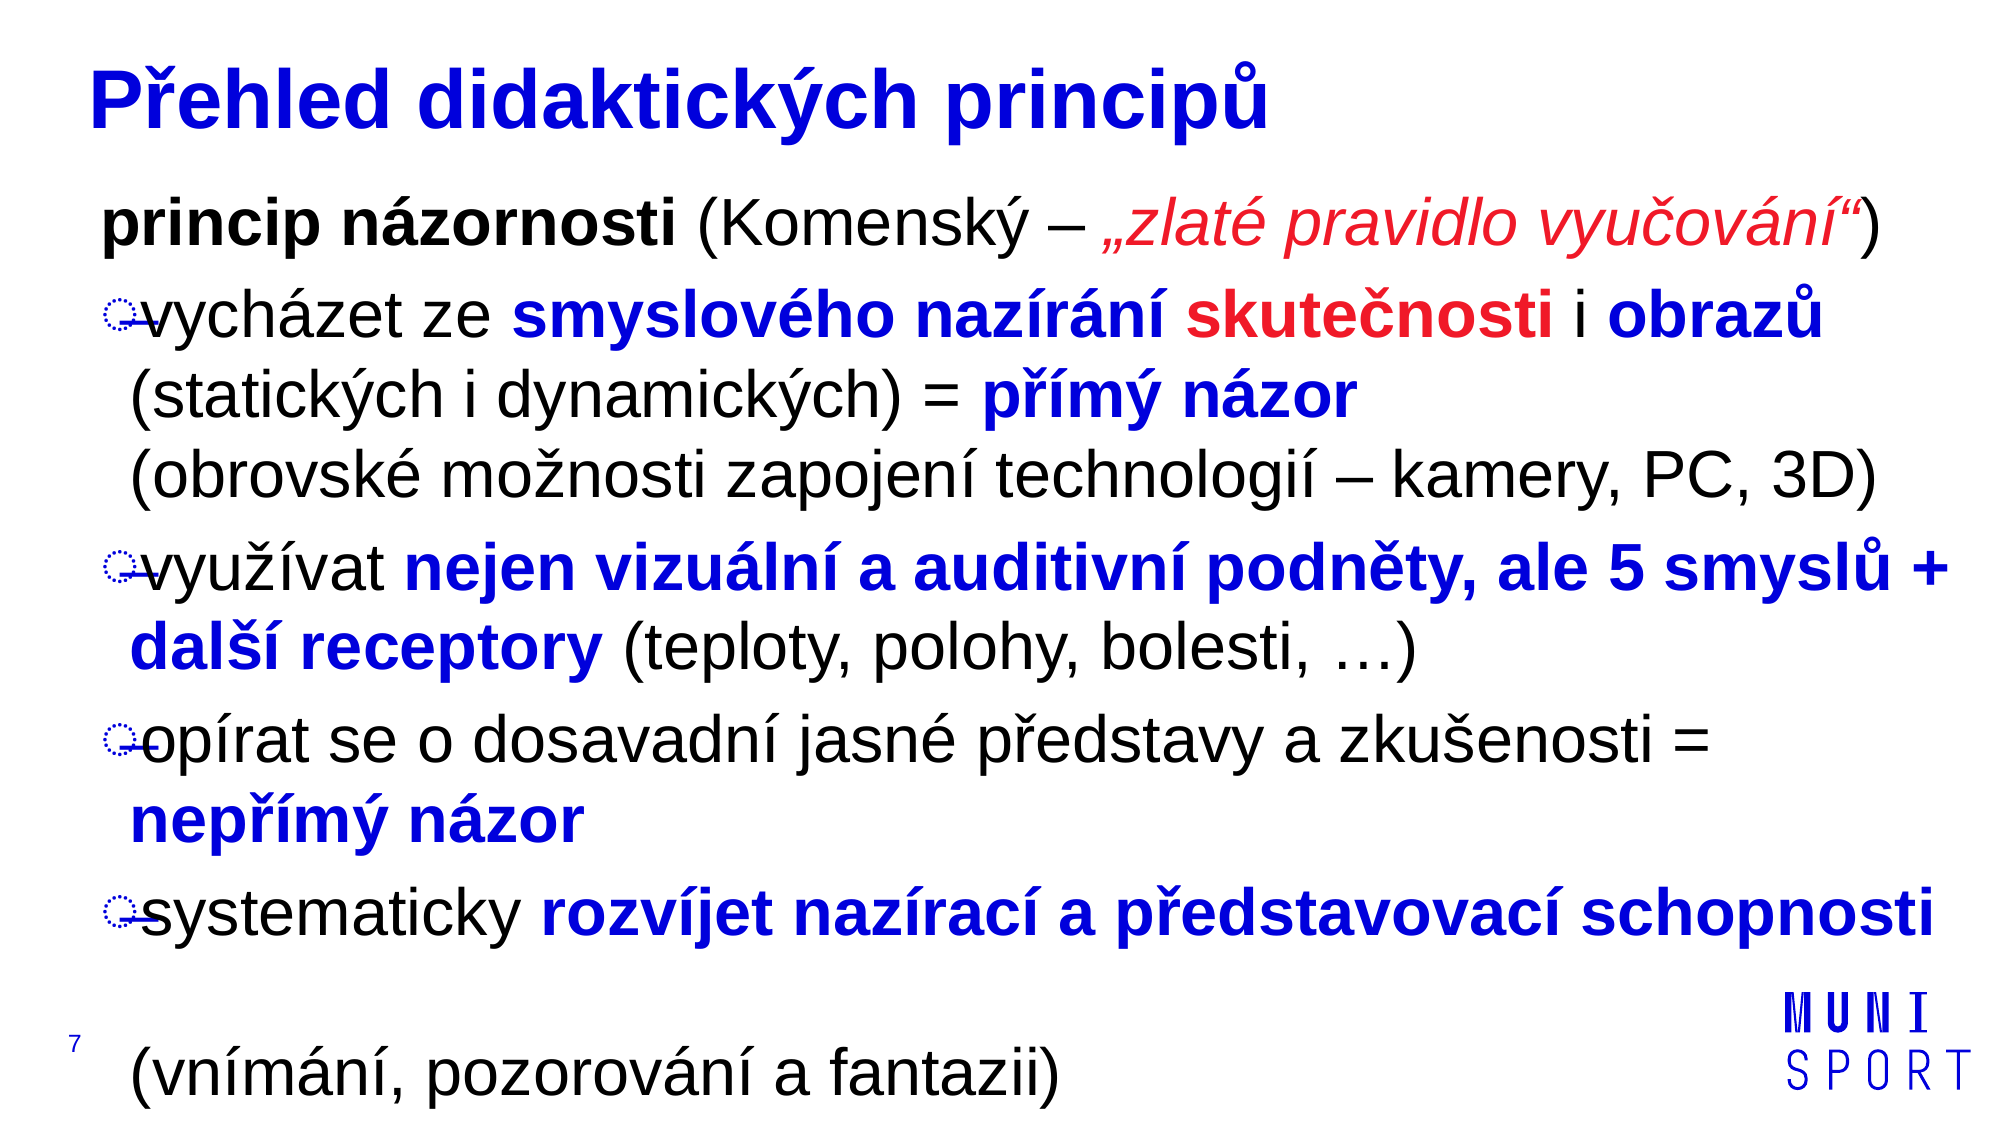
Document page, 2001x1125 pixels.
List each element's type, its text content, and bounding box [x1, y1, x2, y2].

slide_number 7 [67, 1021, 110, 1063]
title Přehled didaktických principů [88, 62, 1853, 137]
list princip názornosti (Komenský – „zlaté pravidlo vyučování“) vycházet ze smyslového nazírání skutečnosti i obrazů (statických i dynamických) = přímý názor (obrovské možnosti zapojení technologií – kamery, PC, 3D) využívat nejen vizuální a auditivní podněty, ale 5 smyslů + další receptory (teploty, polohy, bolesti, …) opírat se o dosavadní jasné představy a zkušenosti = nepřímý názor systematicky rozvíjet nazírací a představovací schopnosti (vnímání, pozorování a fantazii) [88, 178, 1953, 1046]
